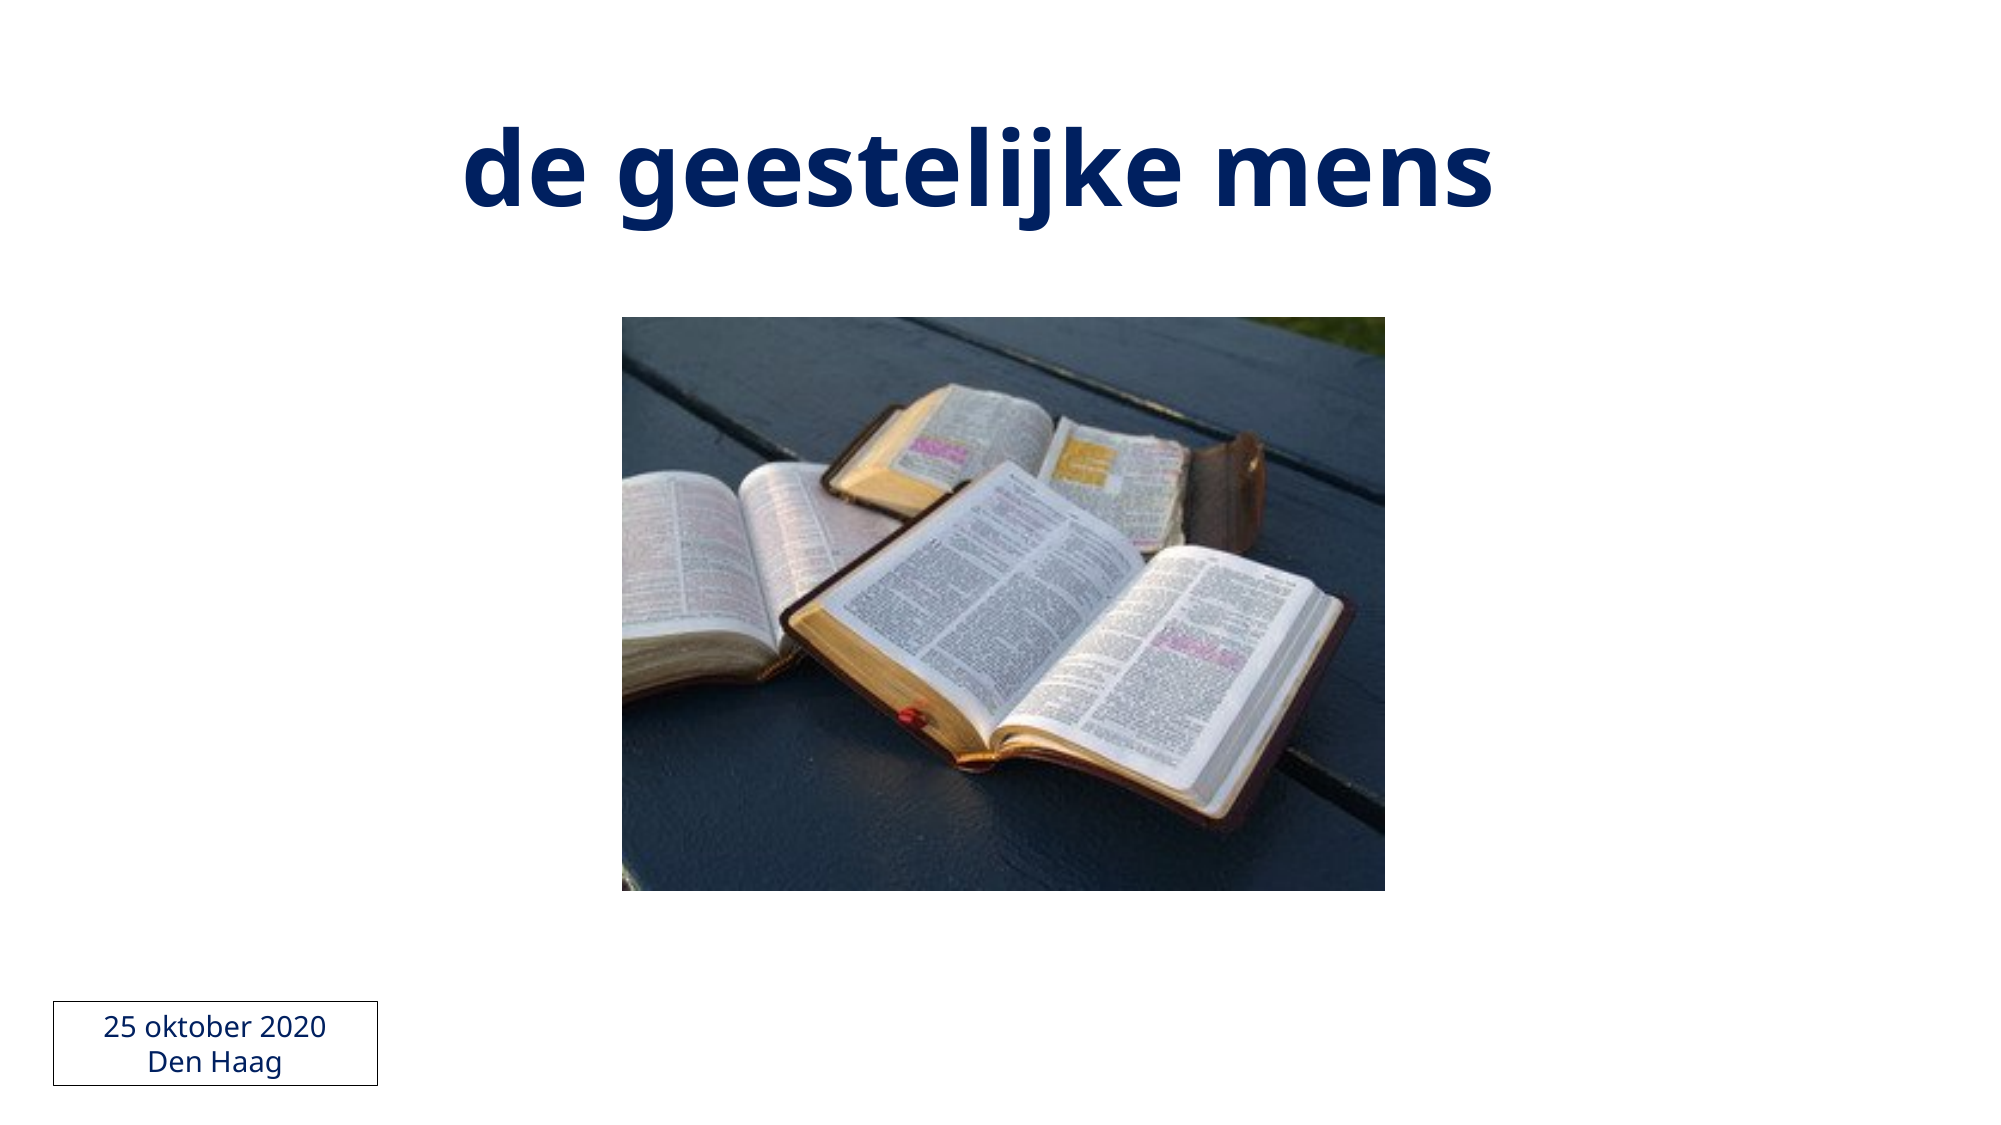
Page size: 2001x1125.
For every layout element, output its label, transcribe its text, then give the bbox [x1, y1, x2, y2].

text_box de geestelijke mens [103, 94, 1855, 235]
picture [622, 317, 1385, 891]
text_box 25 oktober 2020 Den Haag [53, 1000, 377, 1086]
